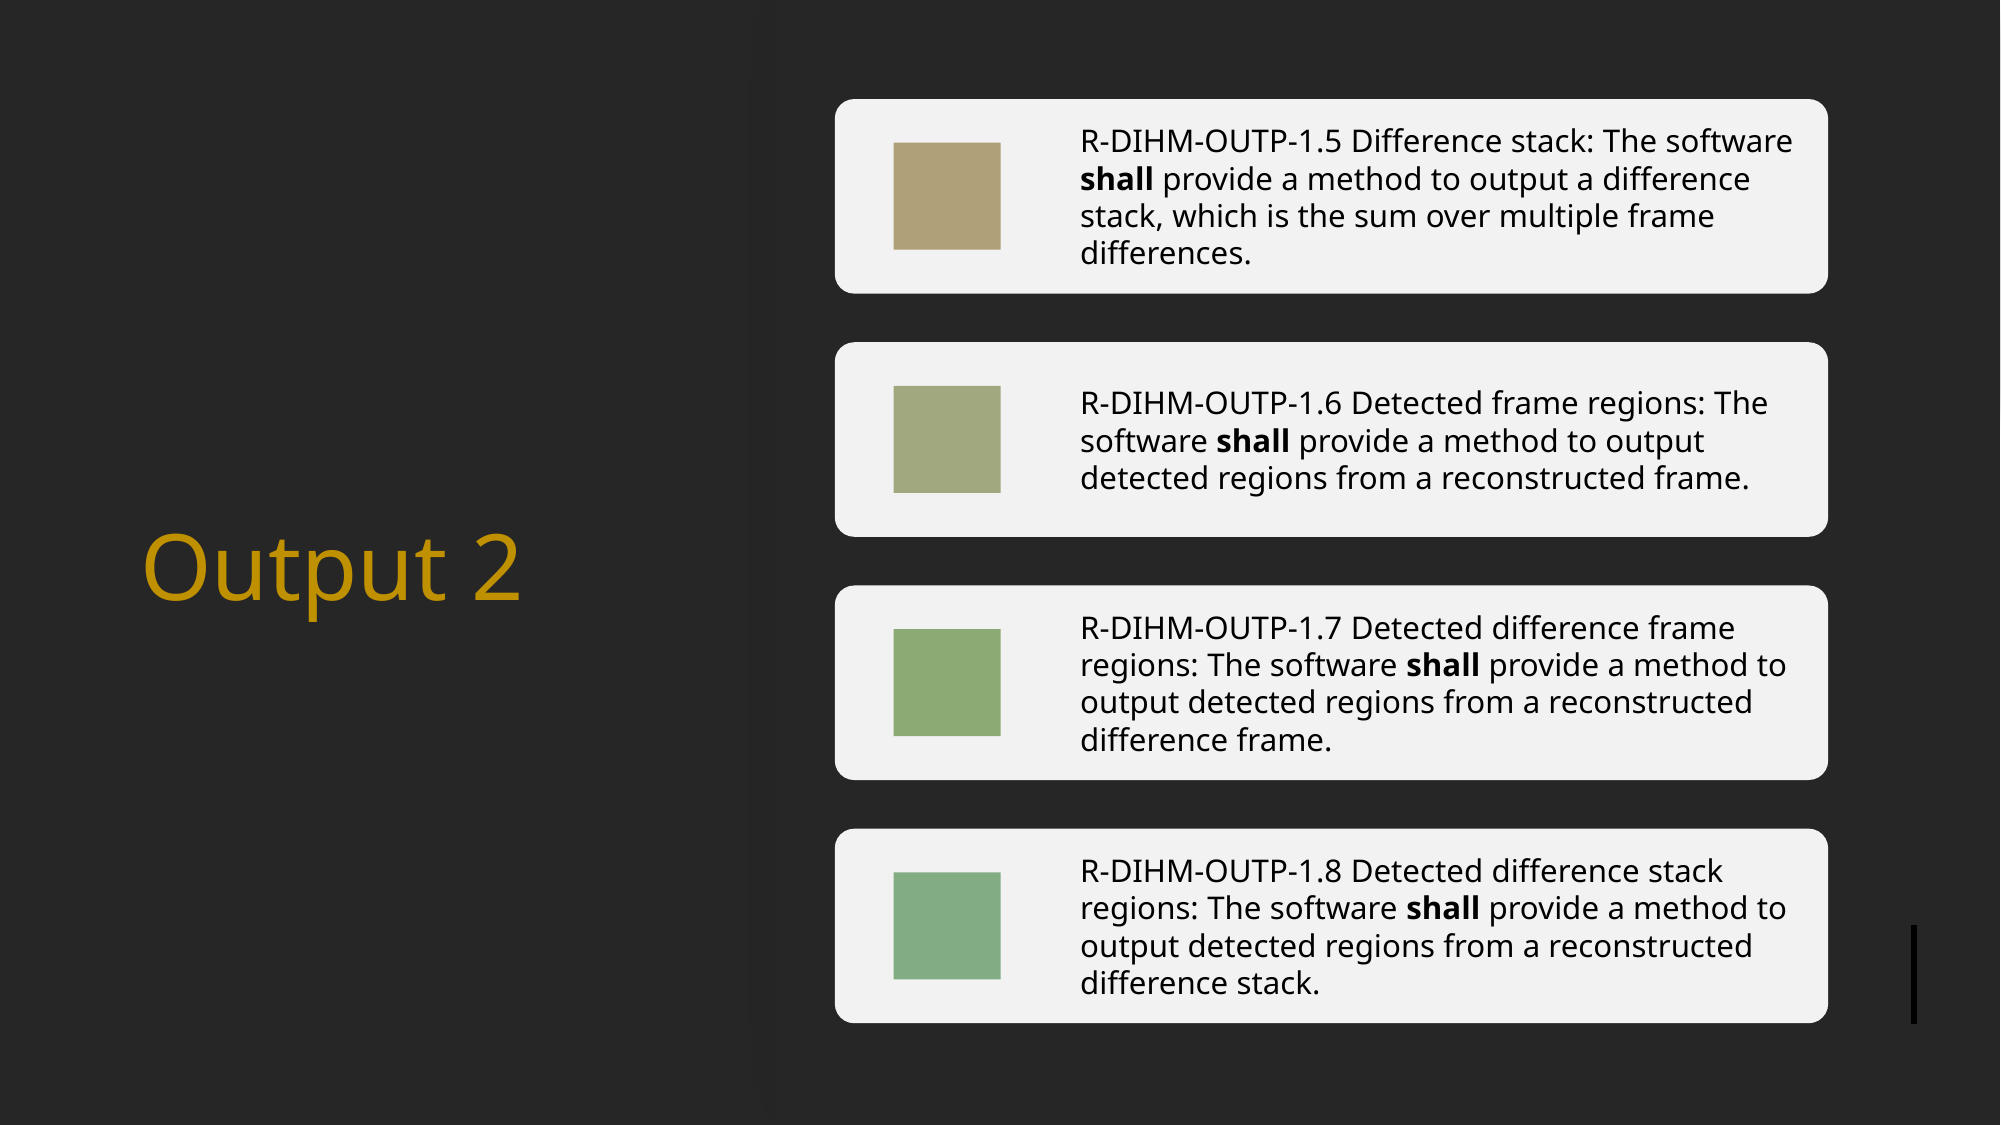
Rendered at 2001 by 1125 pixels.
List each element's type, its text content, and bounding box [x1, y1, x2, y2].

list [834, 98, 1829, 1024]
text_box [776, 0, 2000, 1125]
title Output 2 [124, 140, 692, 987]
text_box [0, 0, 776, 1125]
